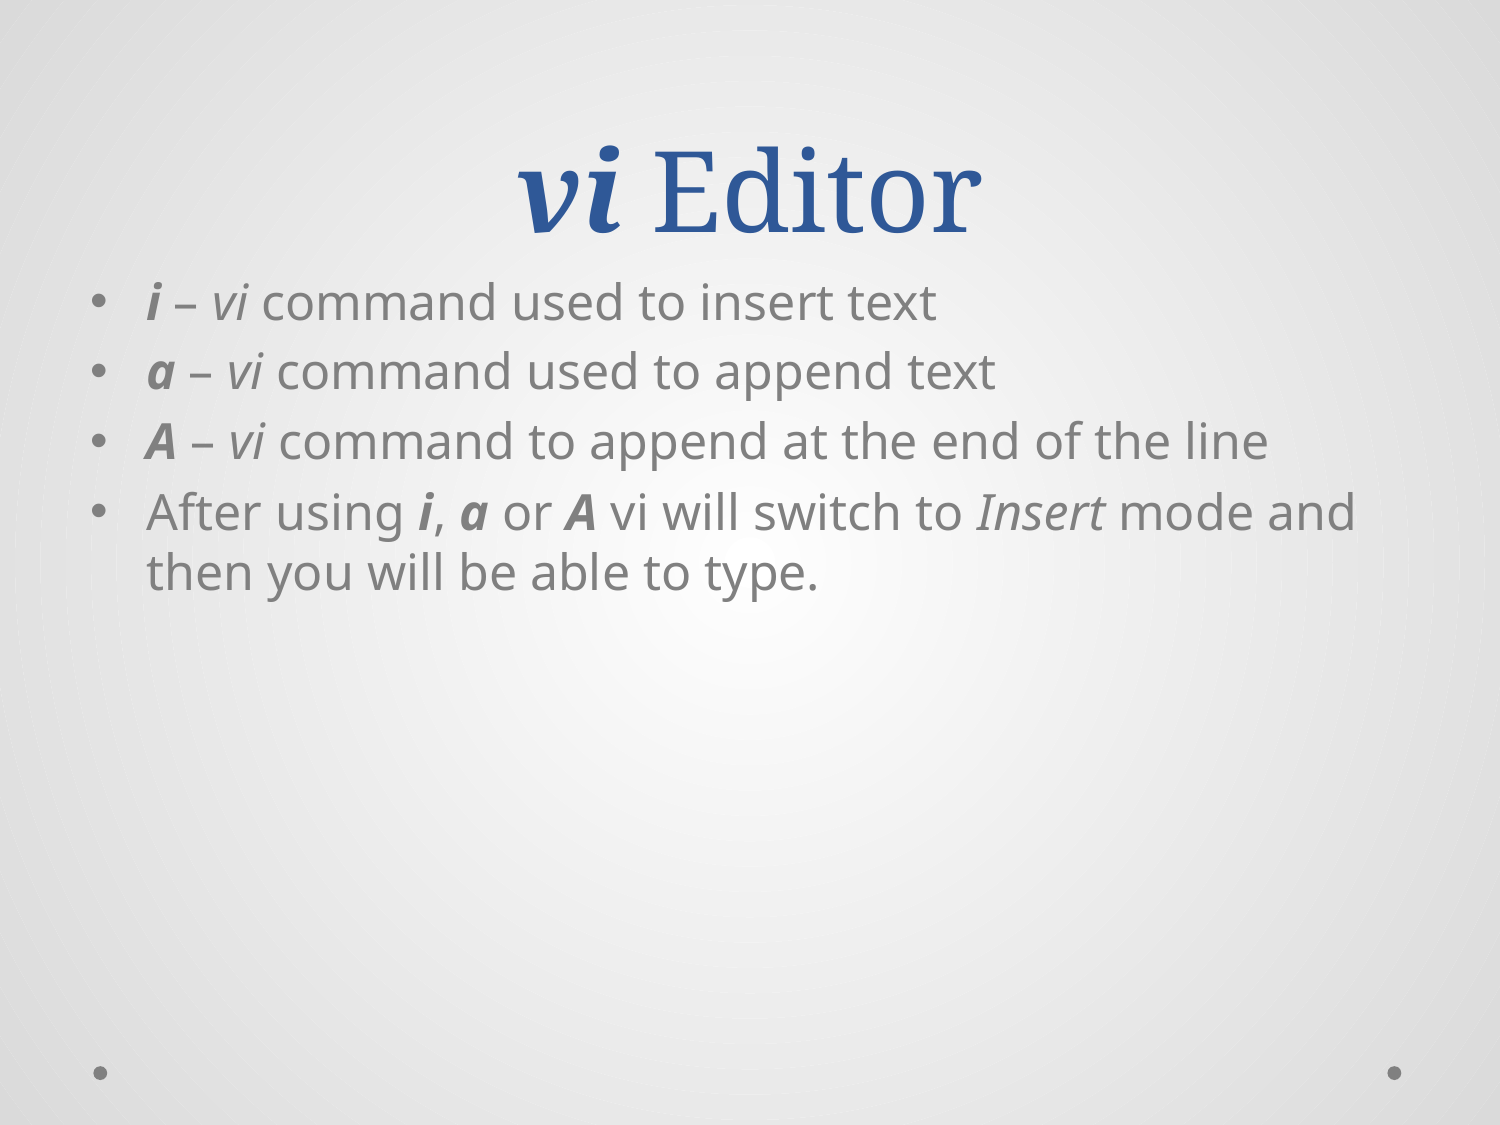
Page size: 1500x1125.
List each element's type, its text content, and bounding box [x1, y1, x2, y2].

title vi Editor [75, 0, 1425, 262]
list i – vi command used to insert text a – vi command used to append text A – vi command to append at the end of the line After using i, a or A vi will switch to Insert mode and then you will be able to type. [75, 262, 1425, 1005]
